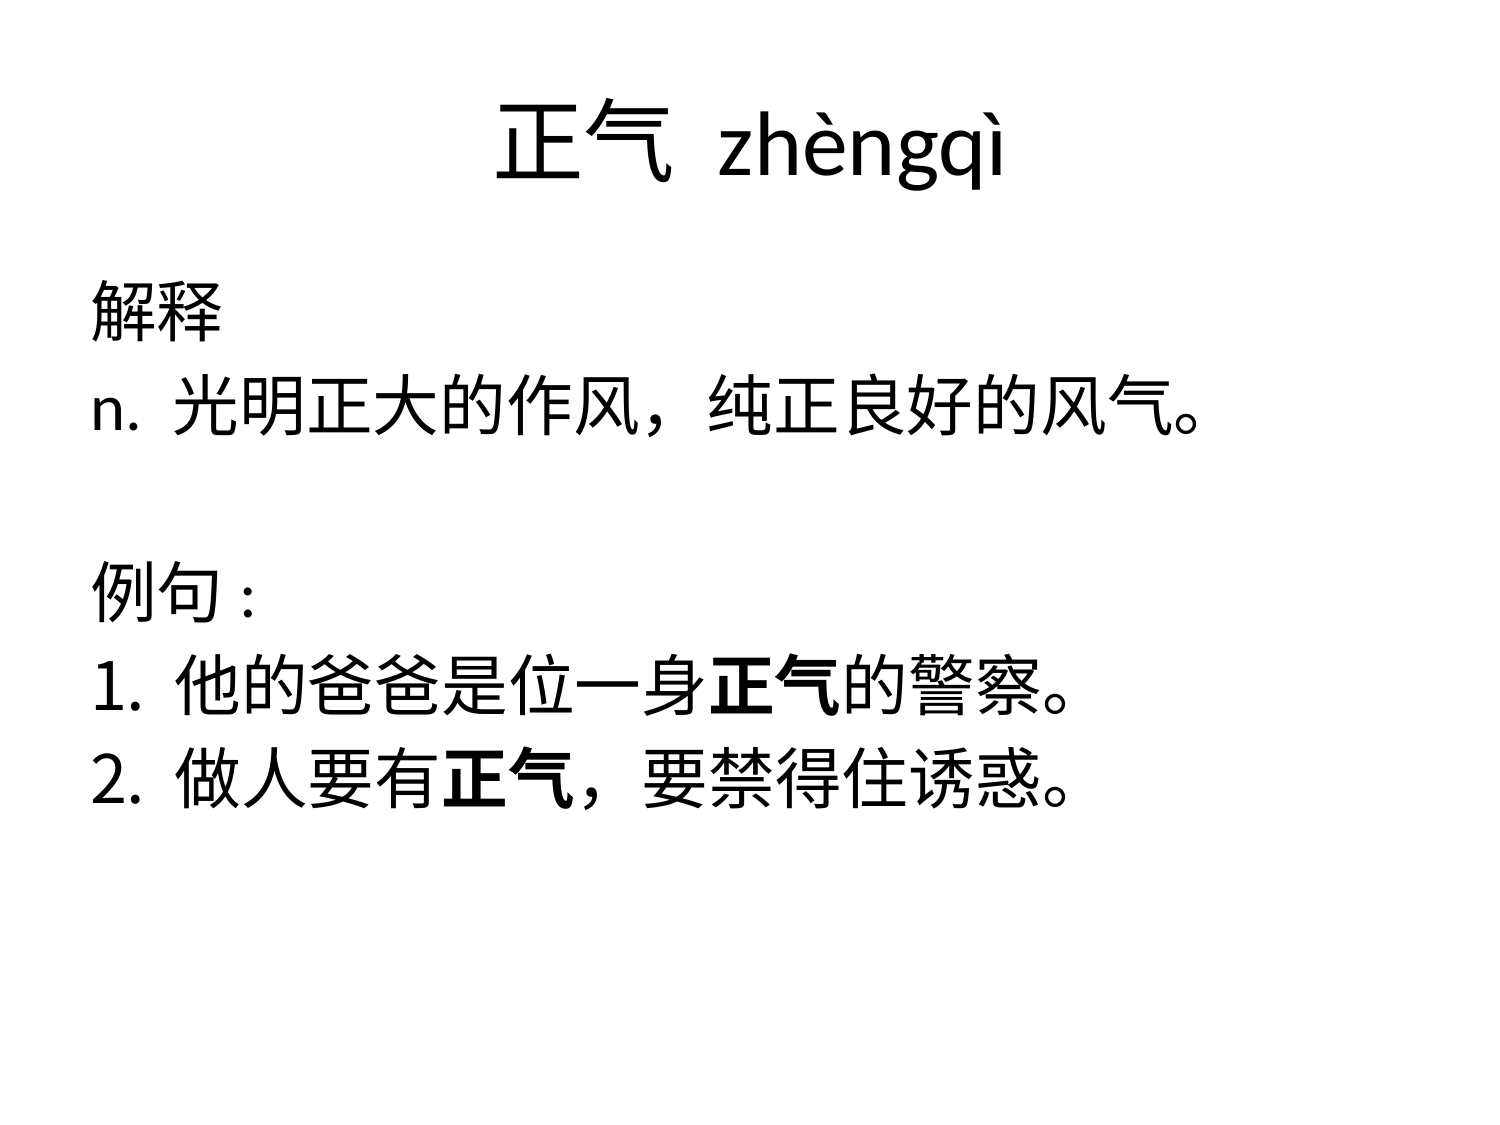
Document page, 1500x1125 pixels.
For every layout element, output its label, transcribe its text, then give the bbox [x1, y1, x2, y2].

title 正气 zhèngqì [75, 45, 1425, 233]
list 解释 n. 光明正大的作风，纯正良好的风气。 例句: 他的爸爸是位一身正气的警察。 做人要有正气，要禁得住诱惑。 [75, 262, 1425, 1071]
